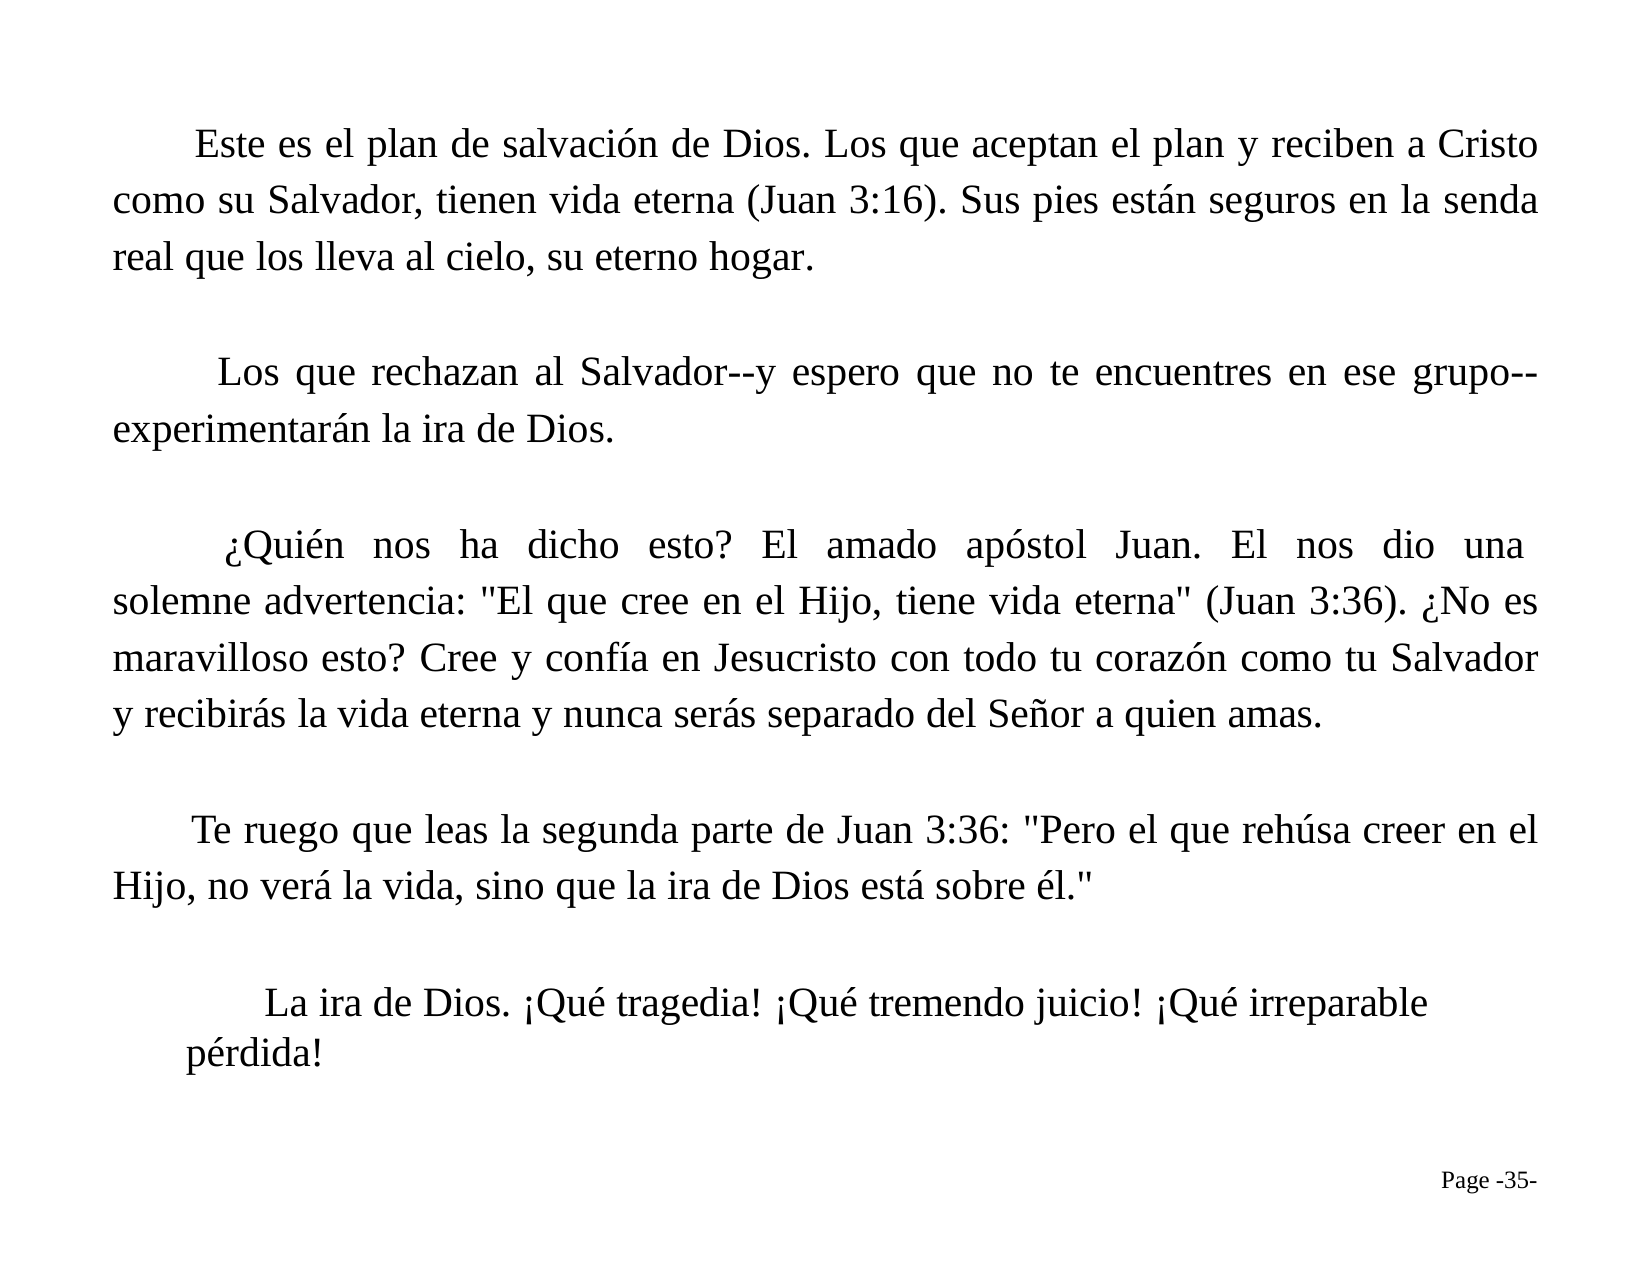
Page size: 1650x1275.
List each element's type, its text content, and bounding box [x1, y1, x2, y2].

slide_number Page -35- [1439, 1163, 1540, 1275]
text_box Este es el plan de salvación de Dios. Los que aceptan el plan y reciben a Cristo como su Salvador, tienen vida eterna (Juan 3:16). Sus pies están seguros en la senda real que los lleva al cielo, su eterno hogar. Los que rechazan al Salvador--y espero que no te encuentres en ese grupo-- experimentarán la ira de Dios. ¿Quién nos ha dicho esto? El amado apóstol Juan. El nos dio una solemne advertencia: "El que cree en el Hijo, tiene vida eterna" (Juan 3:36). ¿No es maravilloso esto? Cree y confía en Jesucristo con todo tu corazón como tu Salvador y recibirás la vida eterna y nunca serás separado del Señor a quien amas. Te ruego que leas la segunda parte de Juan 3:36: "Pero el que rehúsa creer en el Hijo, no verá la vida, sino que la ira de Dios está sobre él." La ira de Dios. ¡Qué tragedia! ¡Qué tremendo juicio! ¡Qué irreparable pérdida! [110, 108, 1540, 1075]
